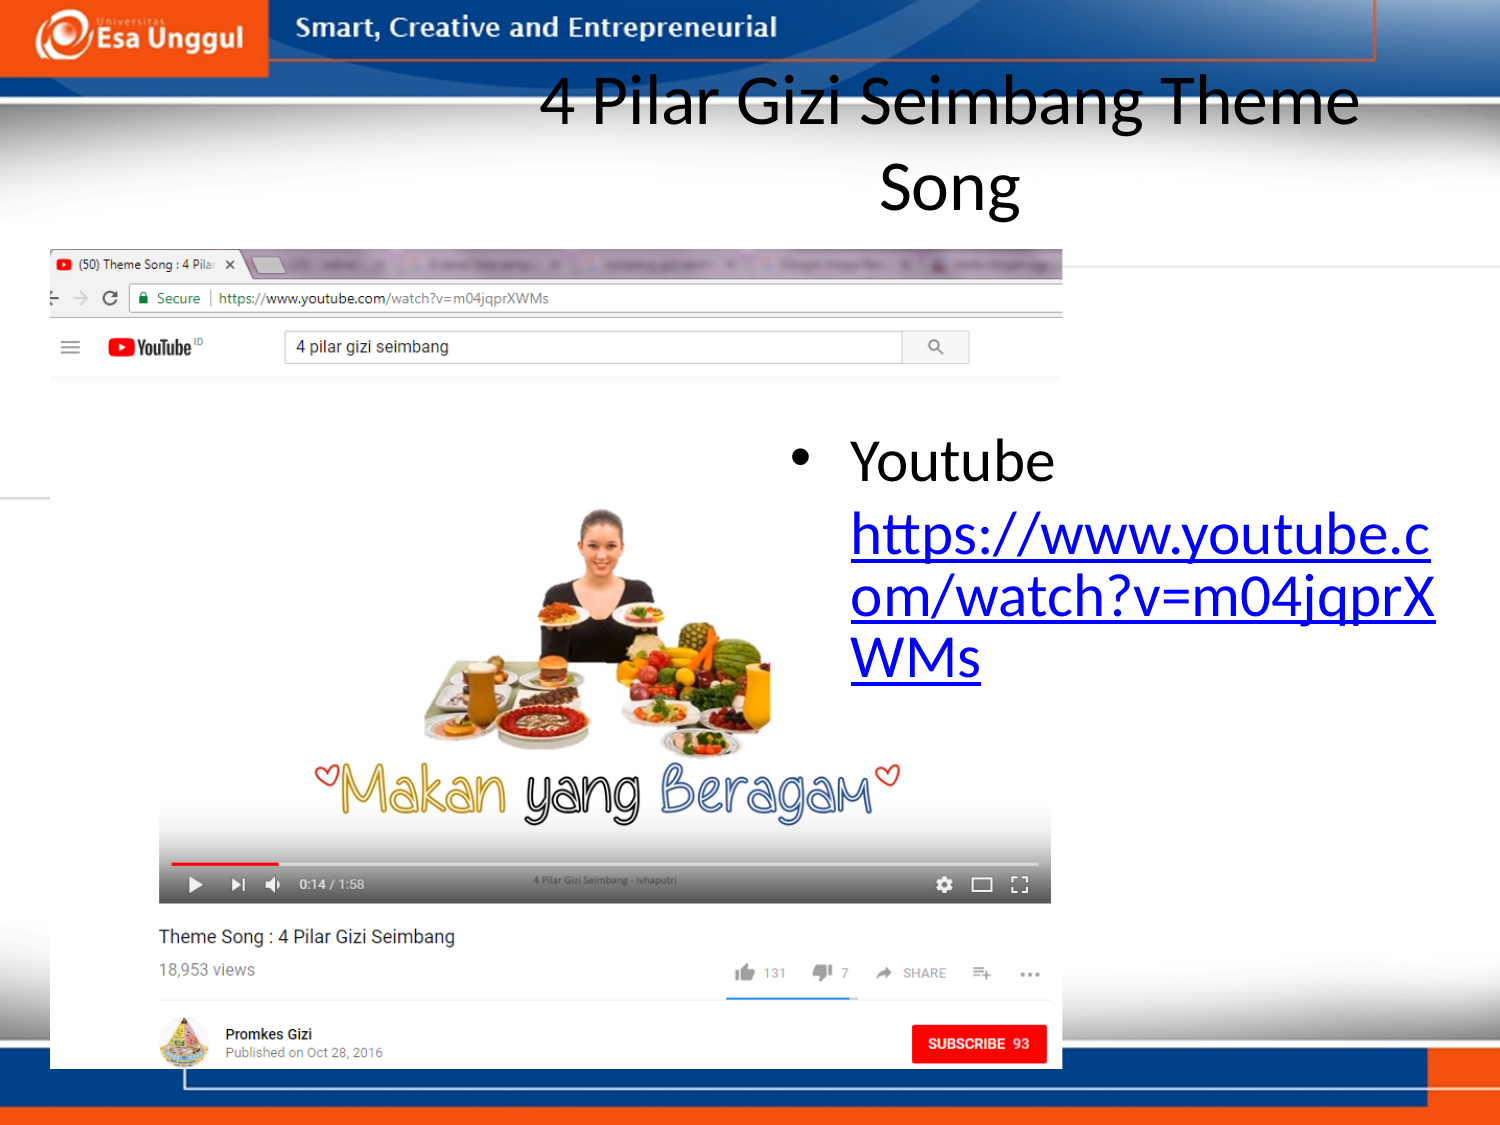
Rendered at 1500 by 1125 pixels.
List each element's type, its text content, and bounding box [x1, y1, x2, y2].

list Youtube https://www.youtube.com/watch?v=m04jqprXWMs [1066, 412, 1475, 650]
picture [0, 0, 1500, 1125]
title 4 Pilar Gizi Seimbang Theme Song [474, 45, 1425, 233]
